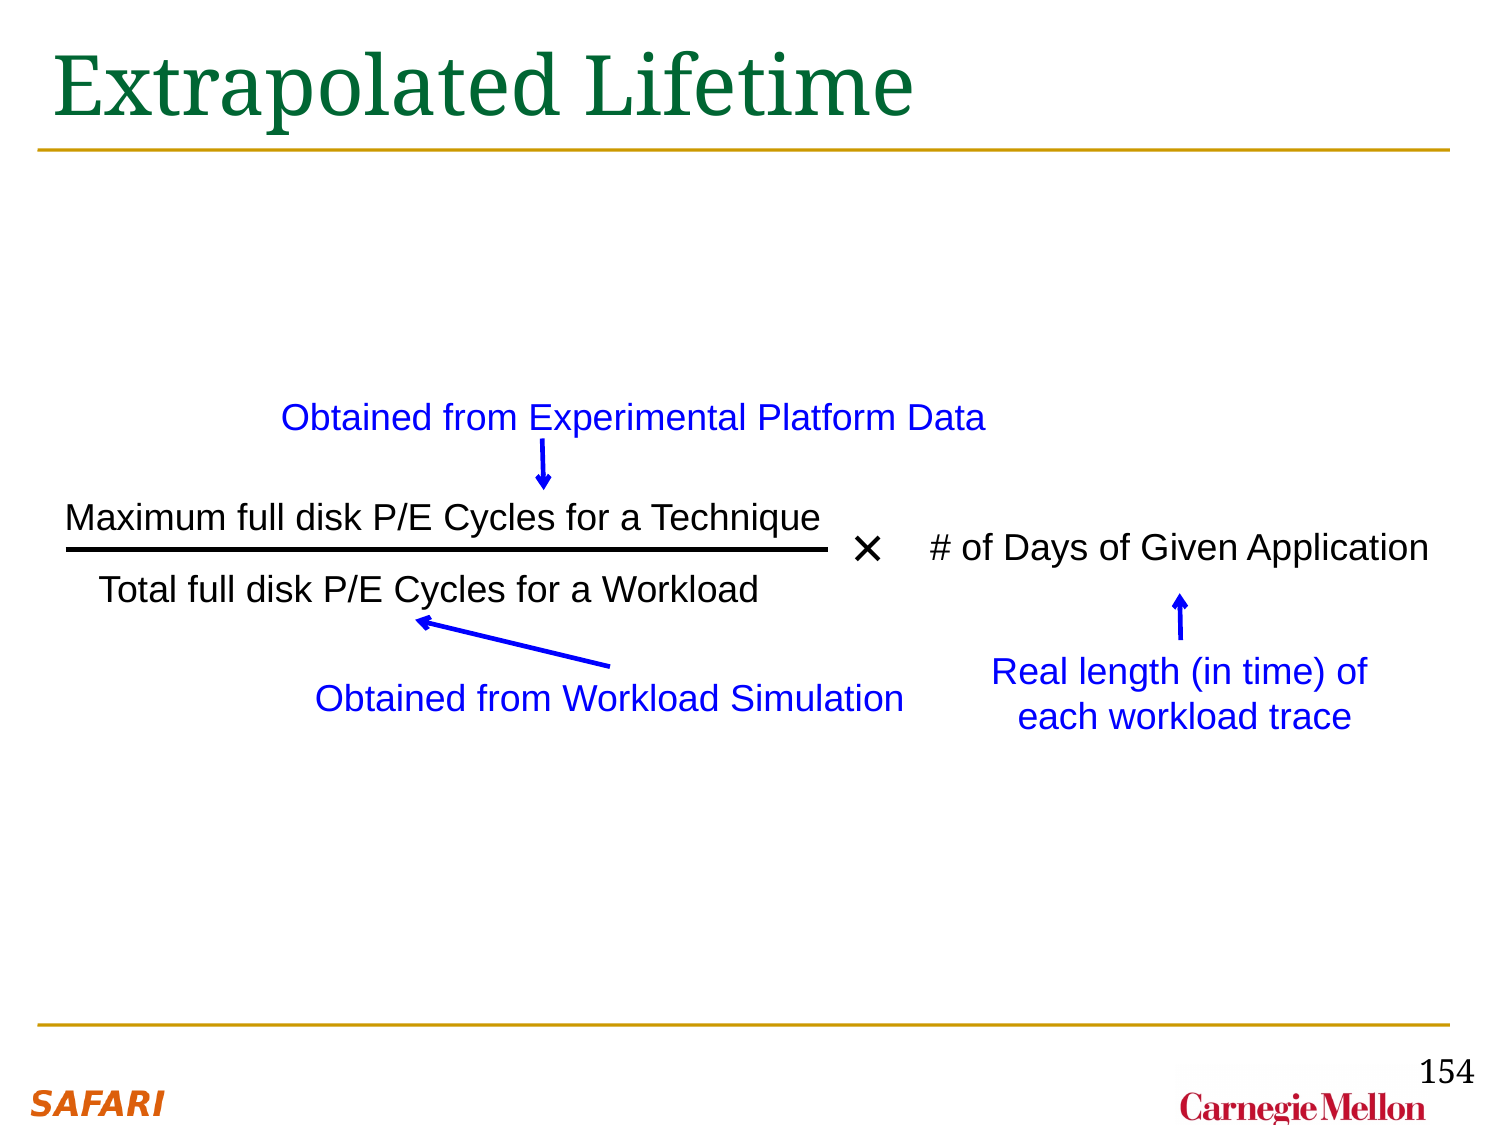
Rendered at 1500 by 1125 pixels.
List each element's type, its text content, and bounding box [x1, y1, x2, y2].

title Extrapolated Lifetime [37, 24, 1500, 175]
text_box Obtained from Workload Simulation [300, 666, 920, 727]
text_box Real length (in time) of each workload trace [976, 640, 1393, 745]
slide_number 154 [1139, 1028, 1490, 1104]
picture [1175, 1104, 1430, 1125]
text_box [44, 485, 1448, 619]
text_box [414, 619, 611, 667]
text_box Obtained from Experimental Platform Data [266, 385, 1002, 446]
picture [29, 1083, 169, 1124]
